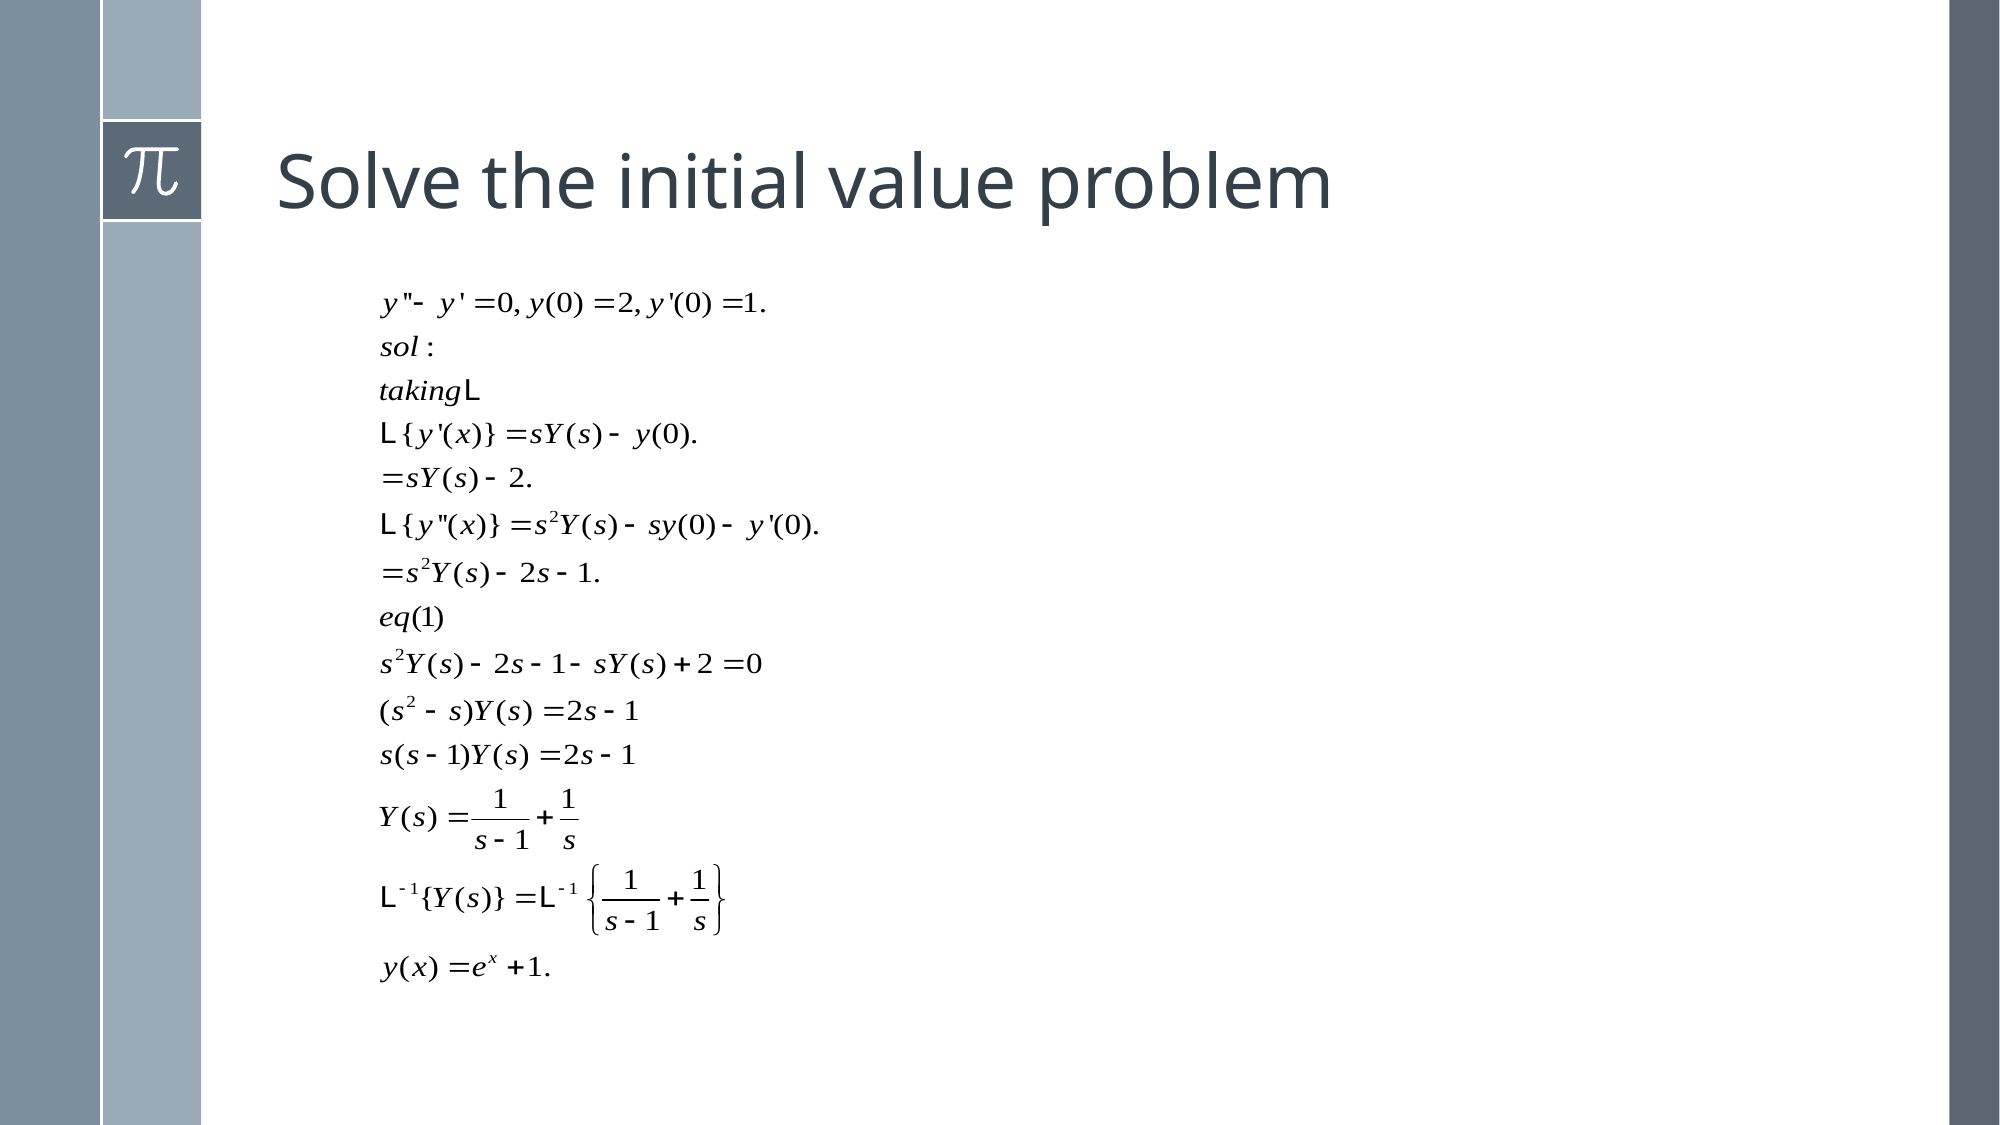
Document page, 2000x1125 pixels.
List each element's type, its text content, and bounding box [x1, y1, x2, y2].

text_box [374, 284, 825, 990]
title Solve the initial value problem [261, 29, 1867, 233]
